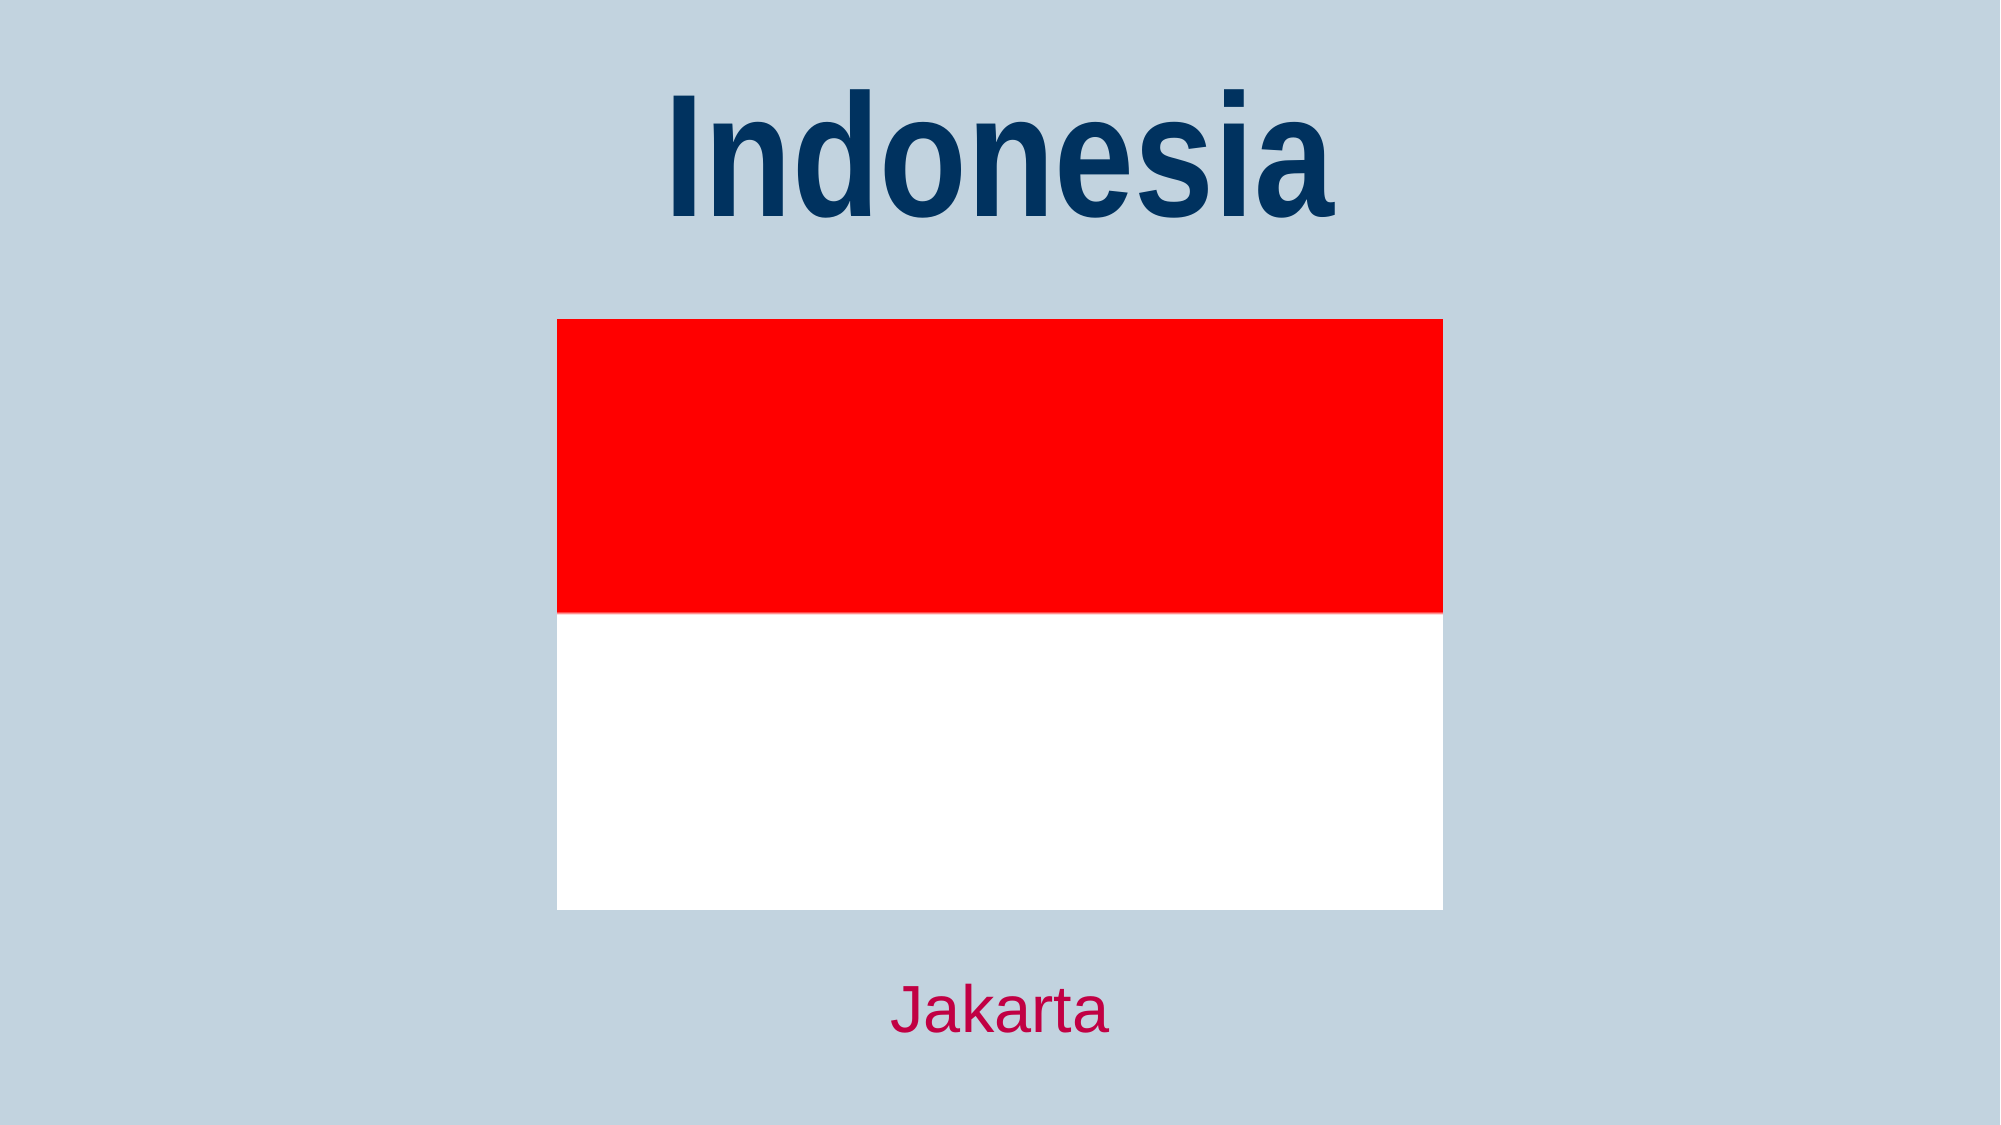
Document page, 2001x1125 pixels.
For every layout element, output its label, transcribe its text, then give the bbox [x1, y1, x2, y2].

picture [556, 319, 1443, 910]
subtitle Jakarta [261, 967, 1739, 1059]
title Indonesia [249, 94, 1750, 262]
